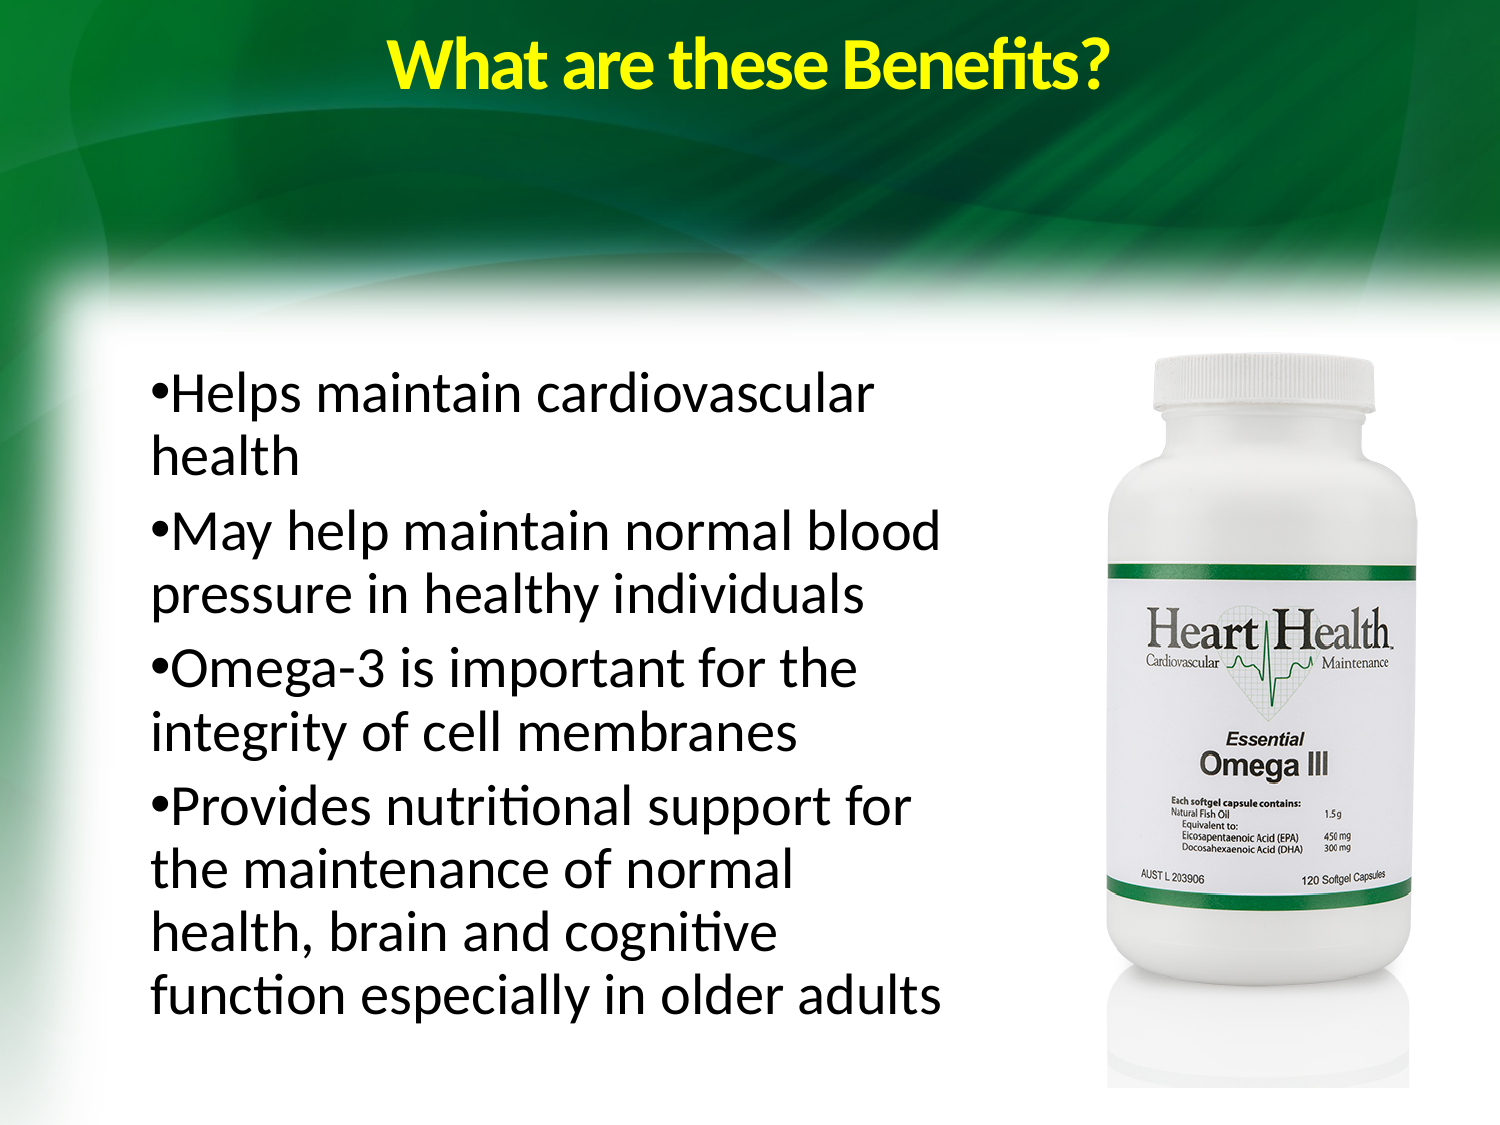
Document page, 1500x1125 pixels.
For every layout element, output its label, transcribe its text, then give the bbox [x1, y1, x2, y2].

list Helps maintain cardiovascular health May help maintain normal blood pressure in healthy individuals Omega-3 is important for the integrity of cell membranes Provides nutritional support for the maintenance of normal health, brain and cognitive function especially in older adults [150, 362, 963, 1063]
picture [0, 0, 1500, 1125]
title What are these Benefits? [75, 24, 1425, 138]
